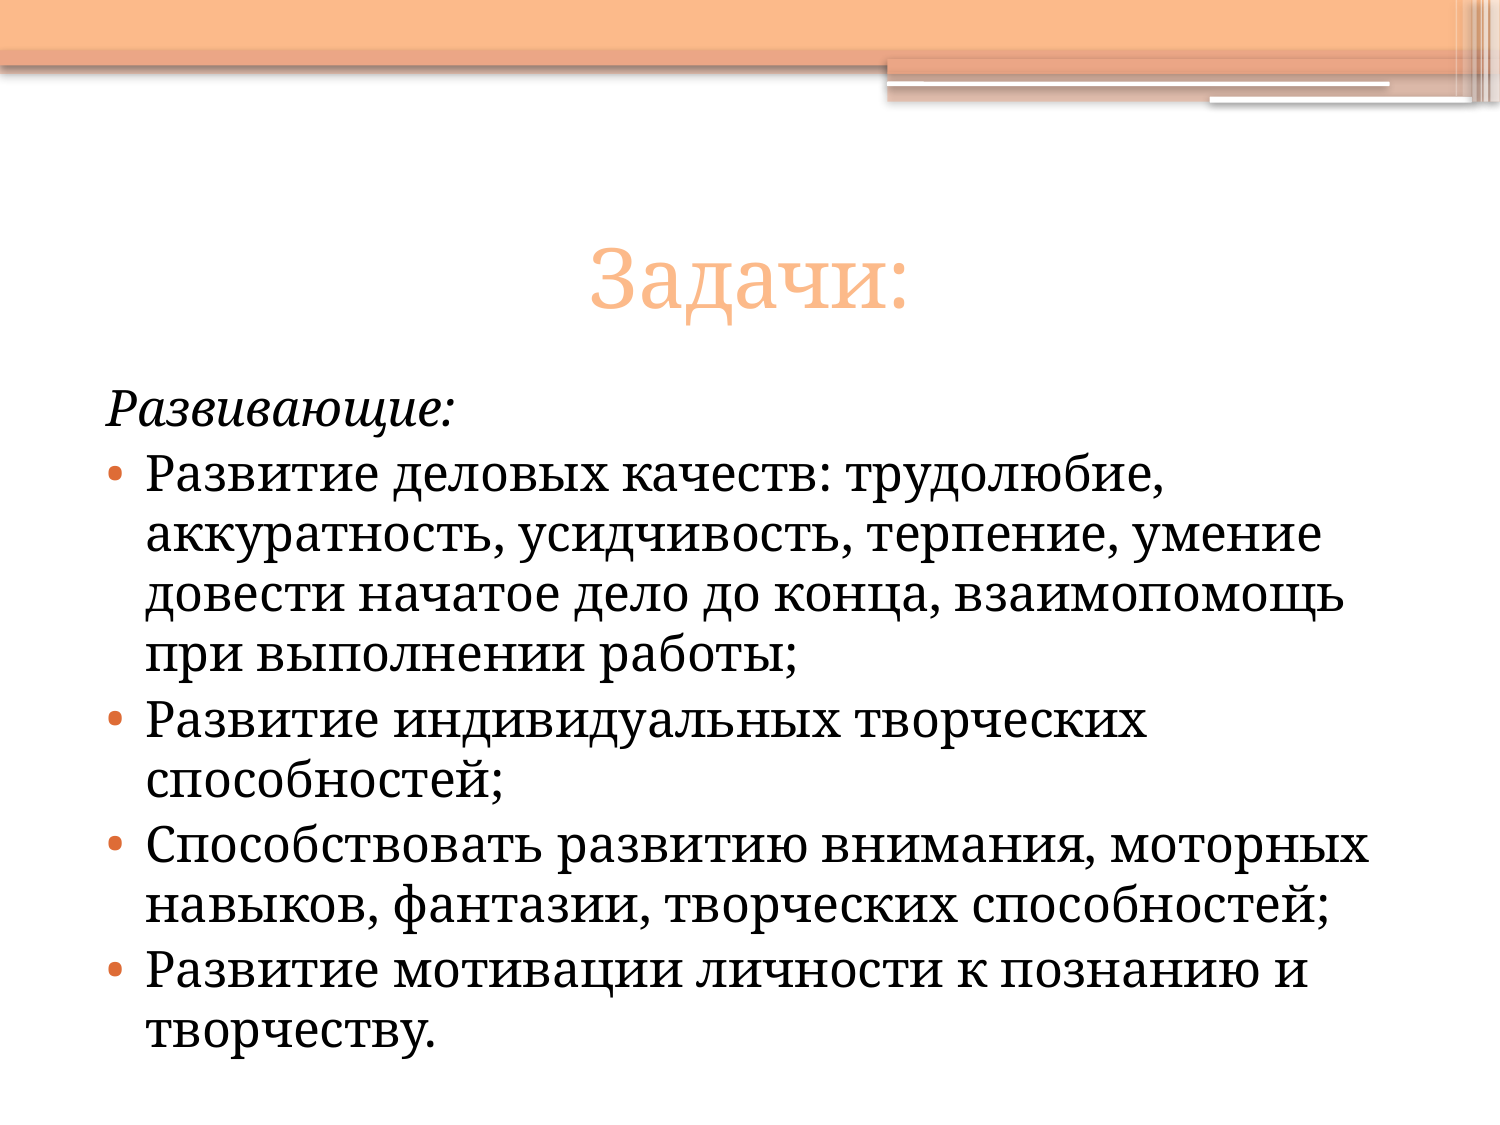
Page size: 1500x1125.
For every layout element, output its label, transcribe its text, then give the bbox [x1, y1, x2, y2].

list Развивающие: Развитие деловых качеств: трудолюбие, аккуратность, усидчивость, терпение, умение довести начатое дело до конца, взаимопомощь при выполнении работы; Развитие индивидуальных творческих способностей; Способствовать развитию внимания, моторных навыков, фантазии, творческих способностей; Развитие мотивации личности к познанию и творчеству. [75, 368, 1425, 1079]
title Задачи: [75, 187, 1425, 363]
